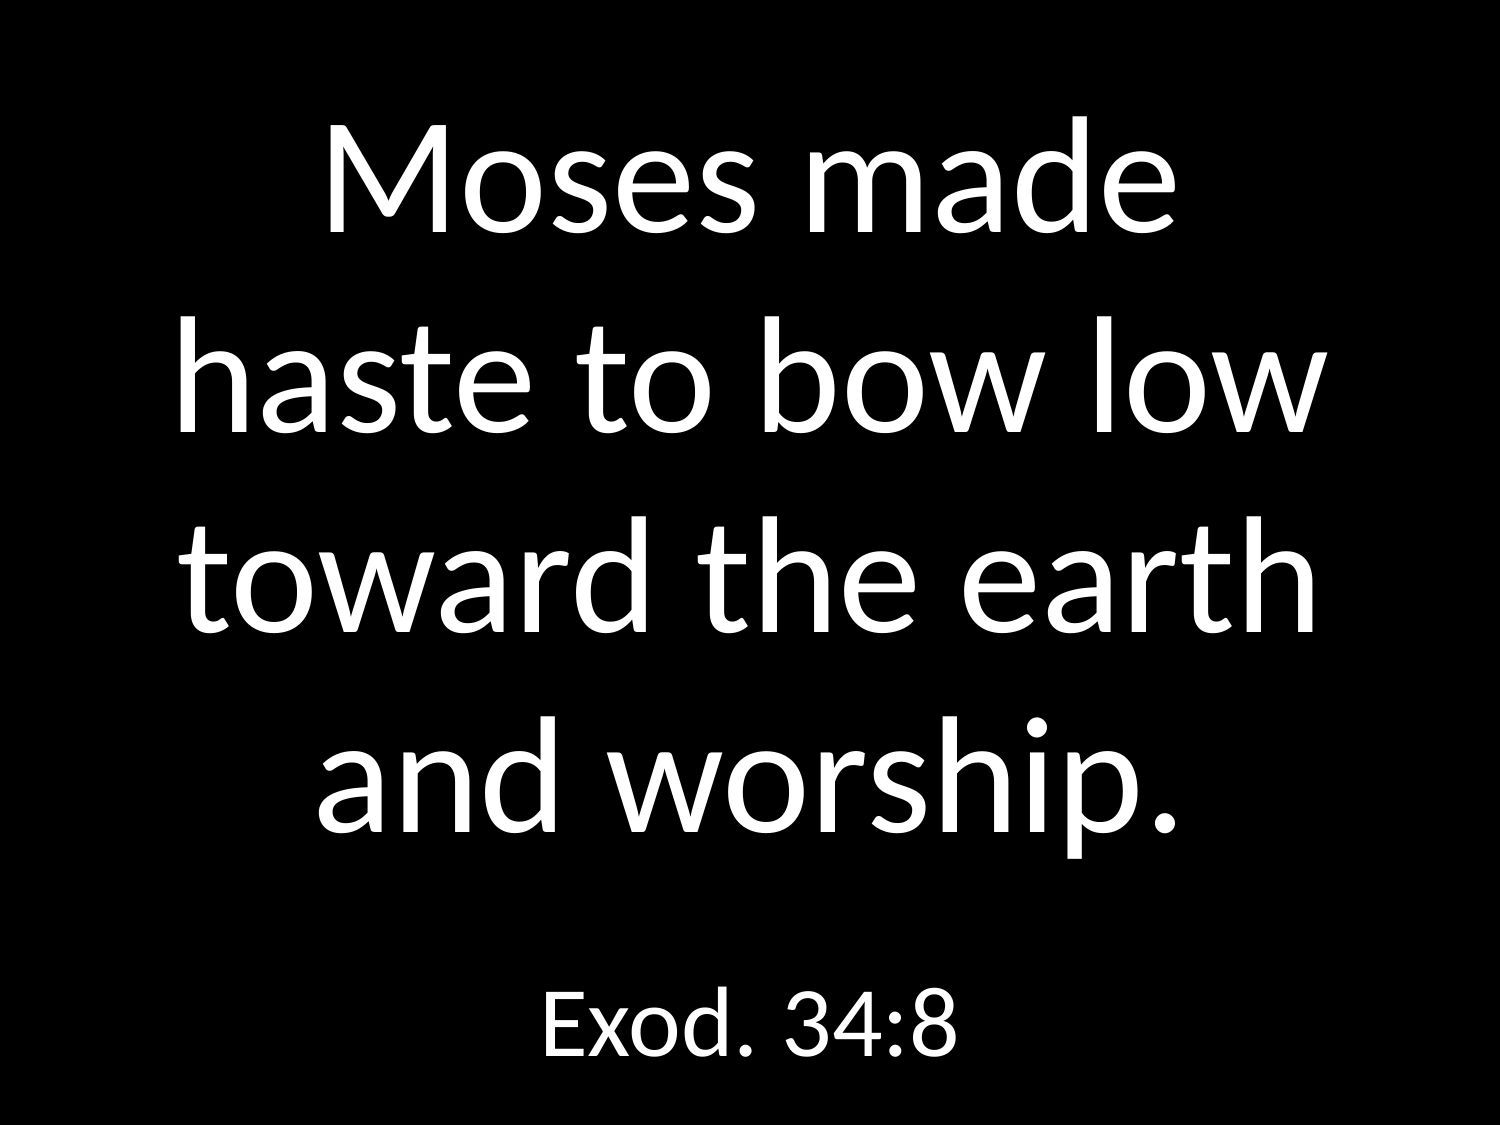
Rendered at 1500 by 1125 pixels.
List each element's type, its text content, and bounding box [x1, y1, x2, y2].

subtitle Exod. 34:8 [0, 949, 1500, 1125]
title Moses made haste to bow low toward the earth and worship. [112, 0, 1388, 932]
